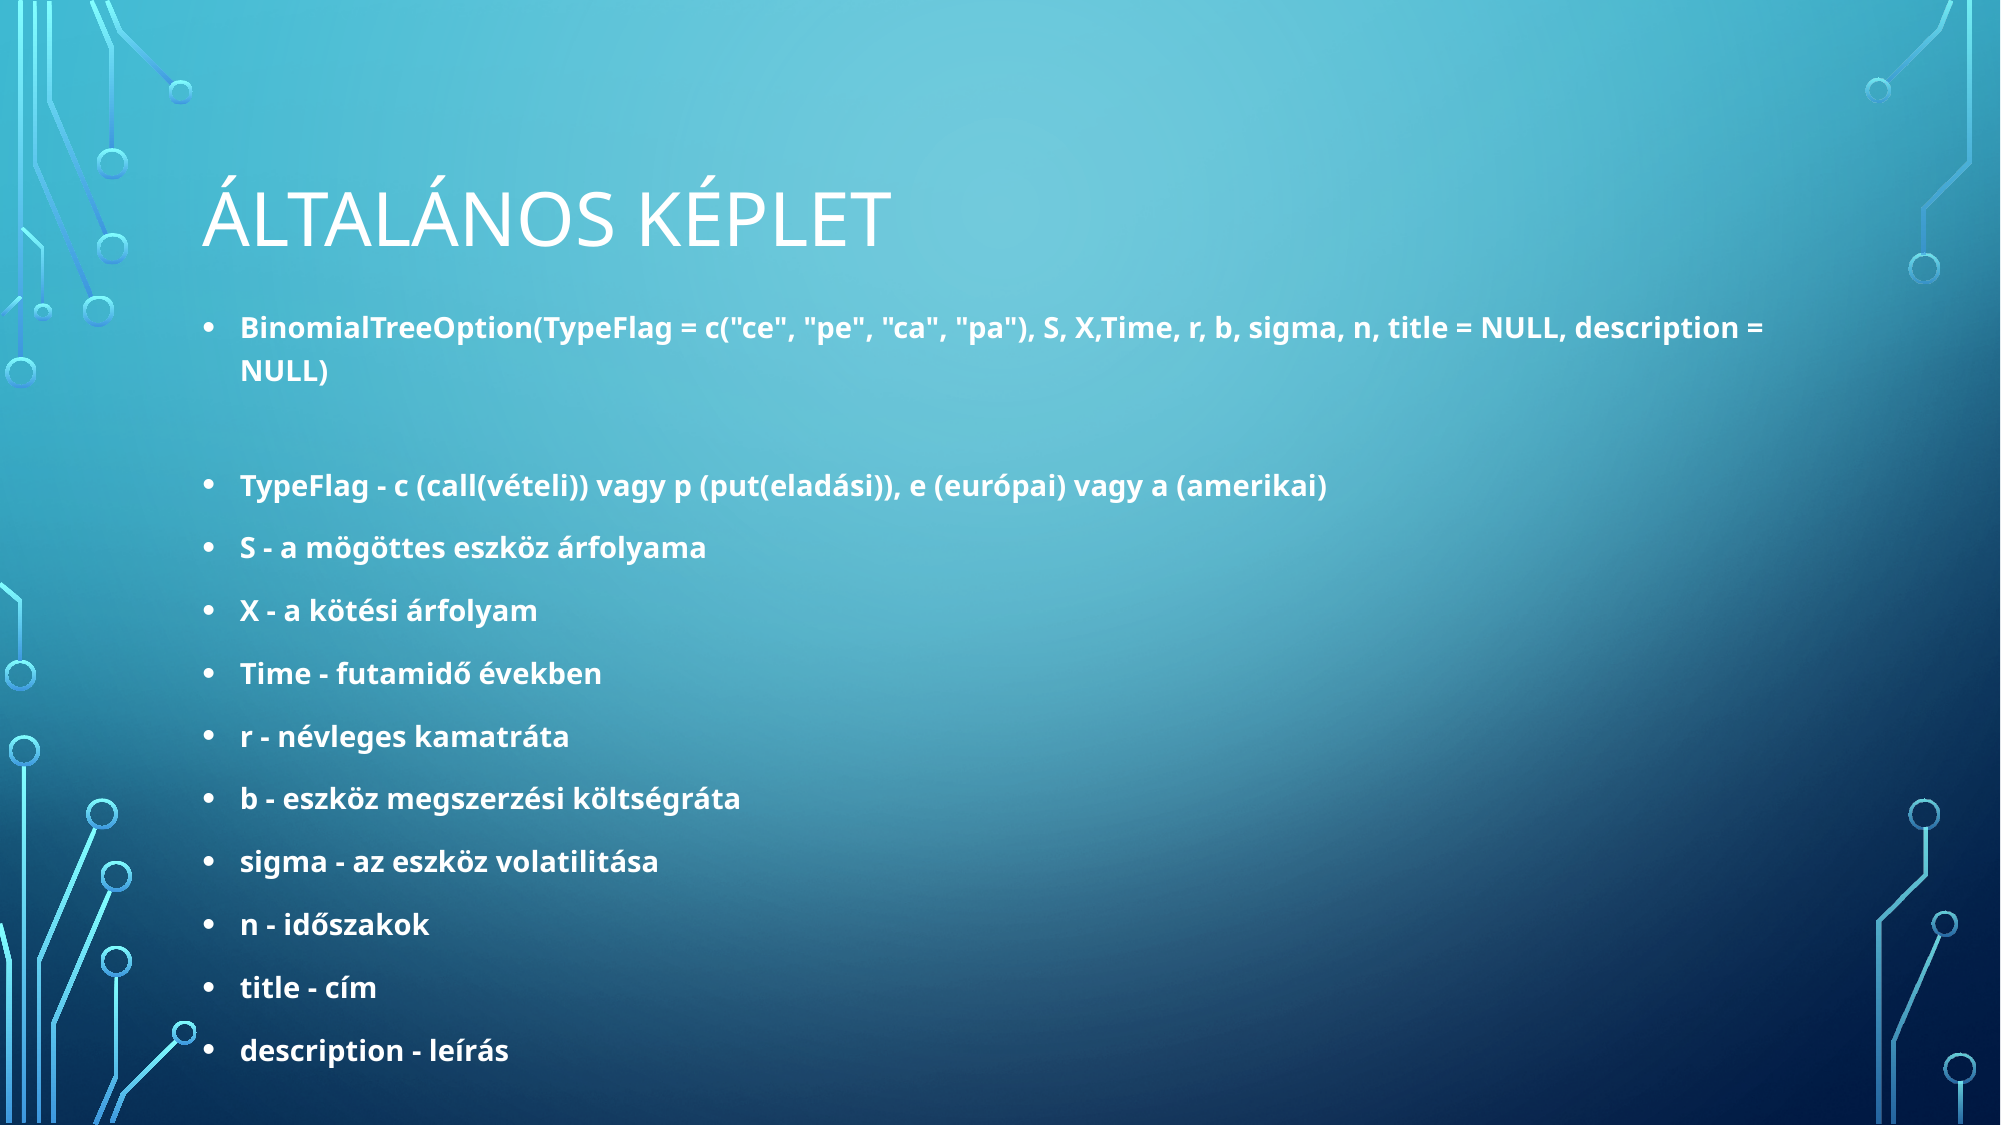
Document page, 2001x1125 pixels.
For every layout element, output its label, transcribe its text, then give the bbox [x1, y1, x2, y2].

list BinomialTreeOption(TypeFlag = c("ce", "pe", "ca", "pa"), S, X,Time, r, b, sigma, n, title = NULL, description = NULL) TypeFlag - c (call(vételi)) vagy p (put(eladási)), e (európai) vagy a (amerikai) S - a mögöttes eszköz árfolyama X - a kötési árfolyam Time - futamidő években r - névleges kamatráta b - eszköz megszerzési költségráta sigma - az eszköz volatilitása n - időszakok title - cím description - leírás [187, 295, 1813, 877]
title Általános képlet [187, 101, 1813, 295]
